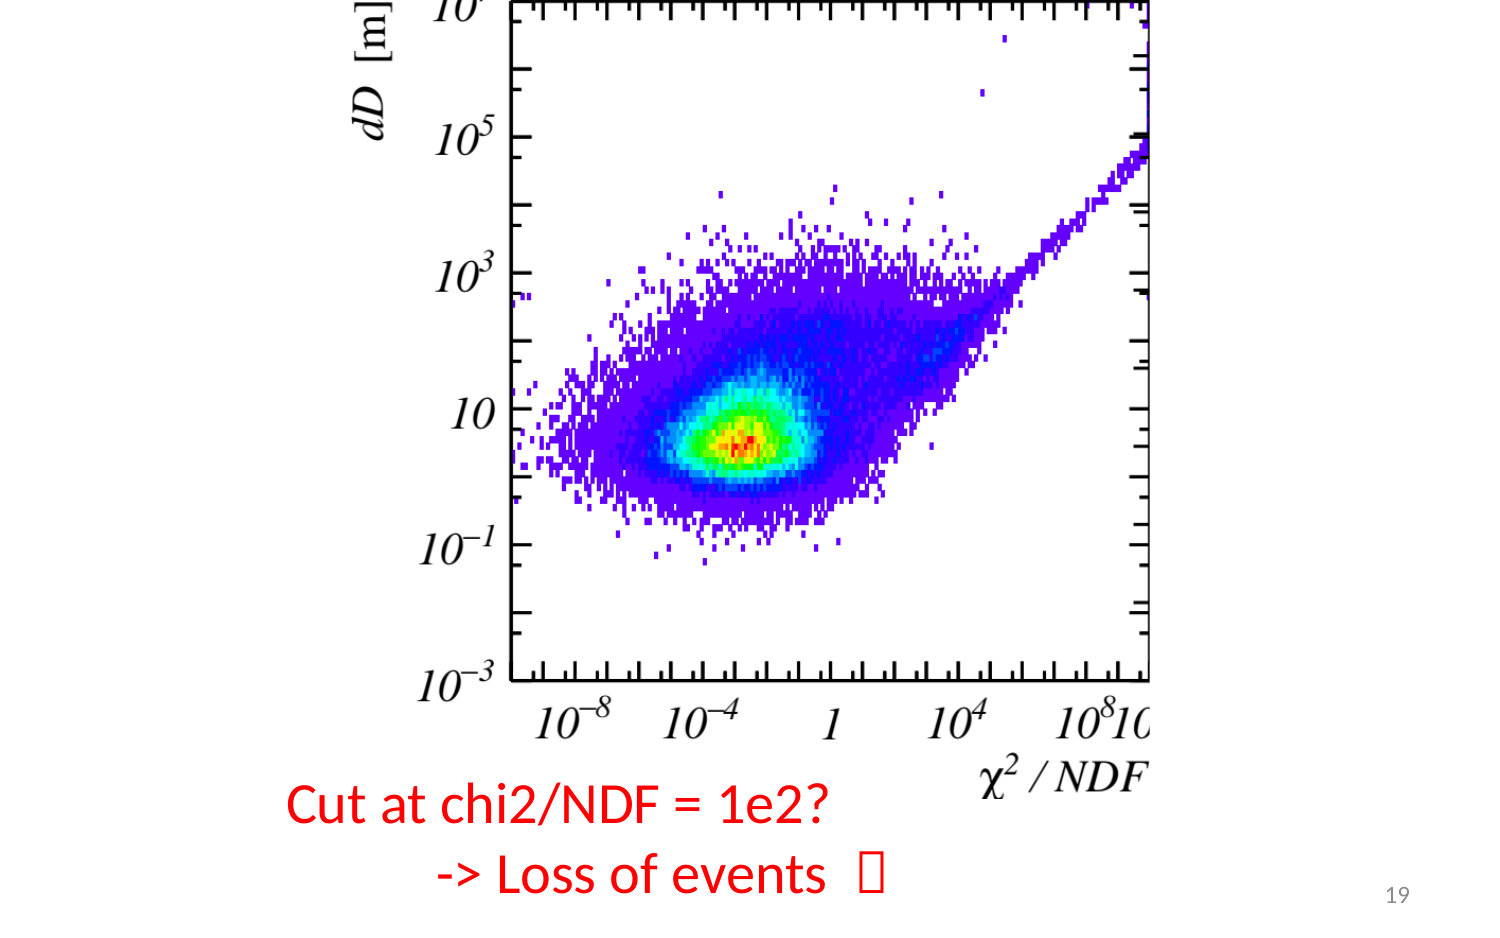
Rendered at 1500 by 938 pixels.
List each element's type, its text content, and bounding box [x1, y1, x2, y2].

slide_number 19 [1074, 868, 1425, 919]
text_box Cut at chi2/NDF = 1e2? -> Loss of events  [271, 758, 904, 913]
picture [351, 0, 1150, 799]
